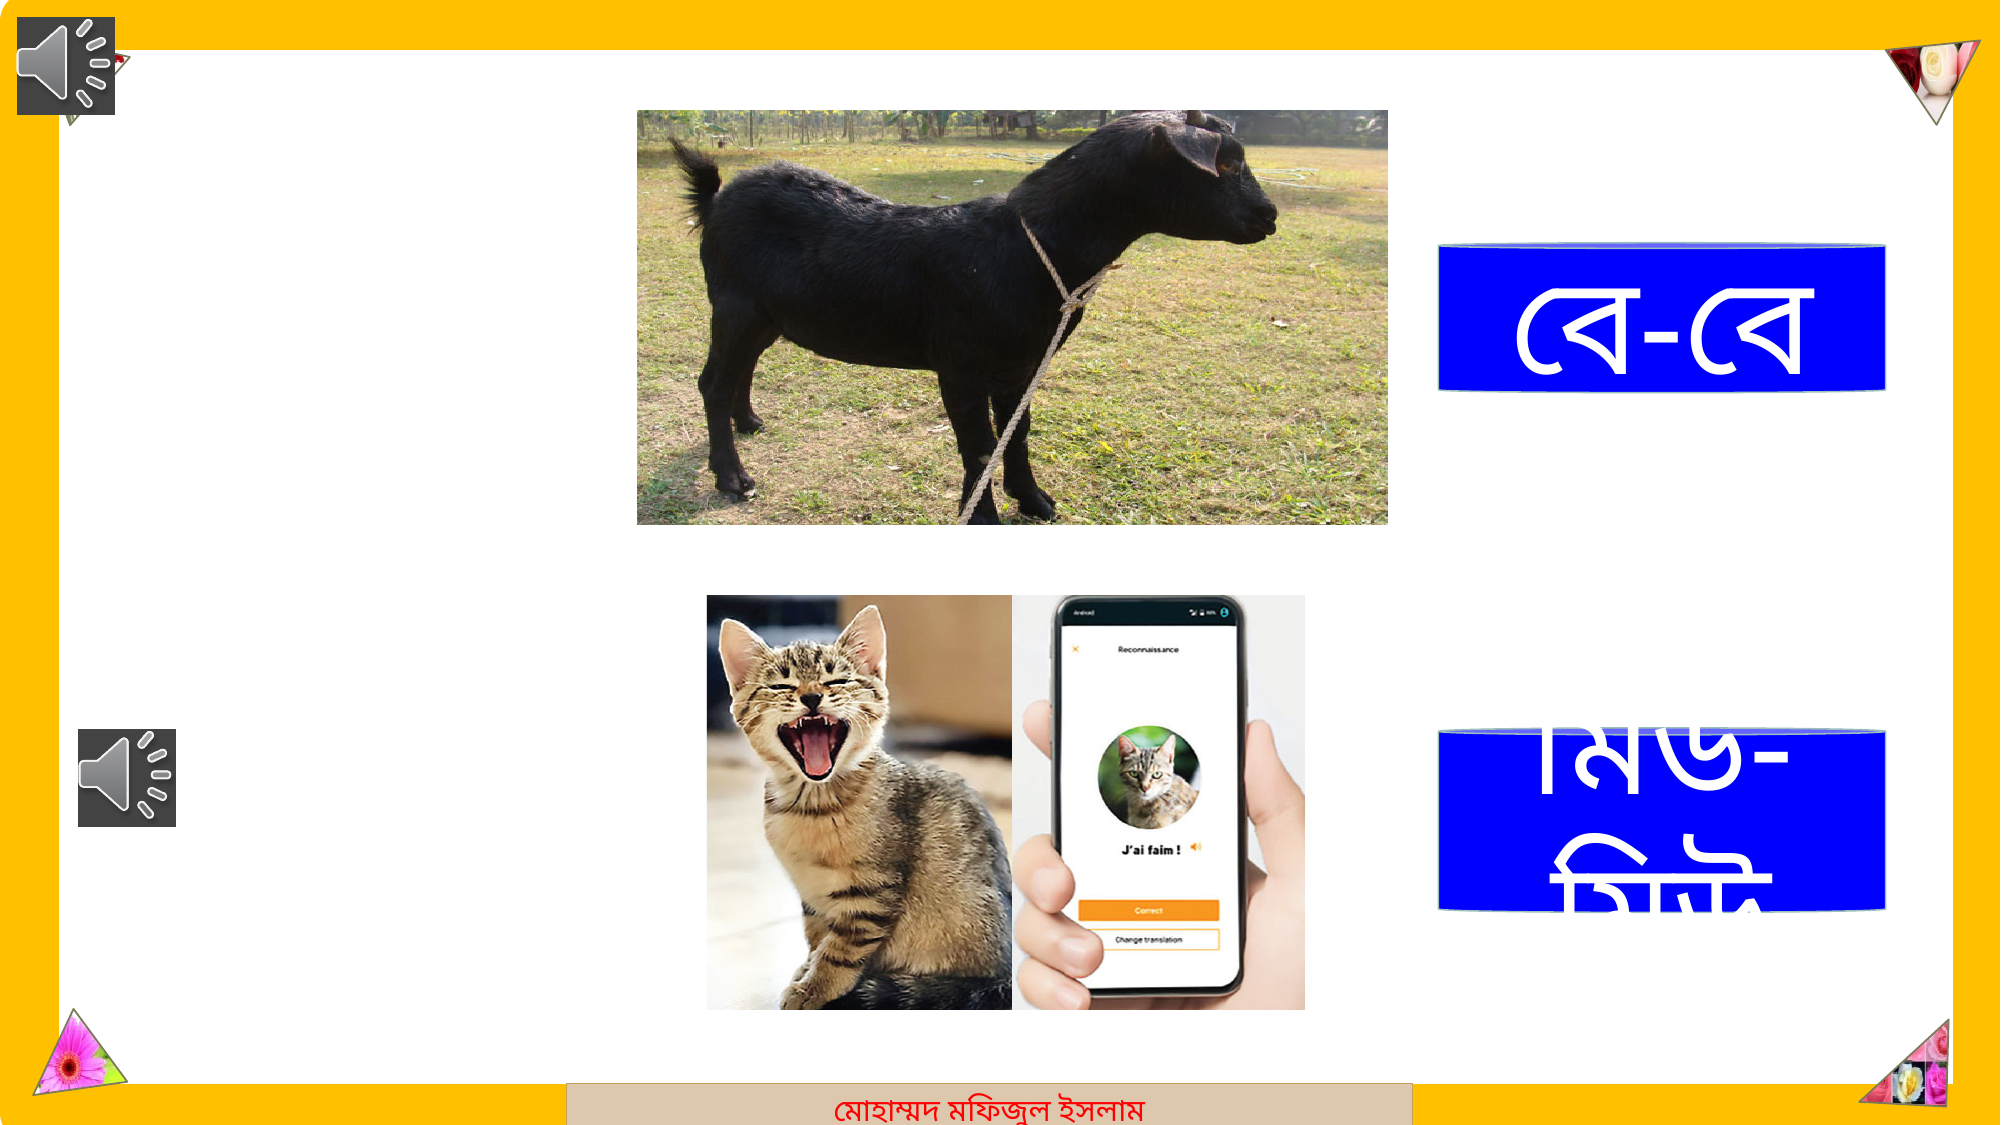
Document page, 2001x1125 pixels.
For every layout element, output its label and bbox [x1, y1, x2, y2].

picture [15, 15, 117, 117]
picture [77, 727, 178, 829]
text_box [24, 17, 1988, 1125]
picture [644, 595, 1381, 1010]
picture [637, 110, 1388, 526]
